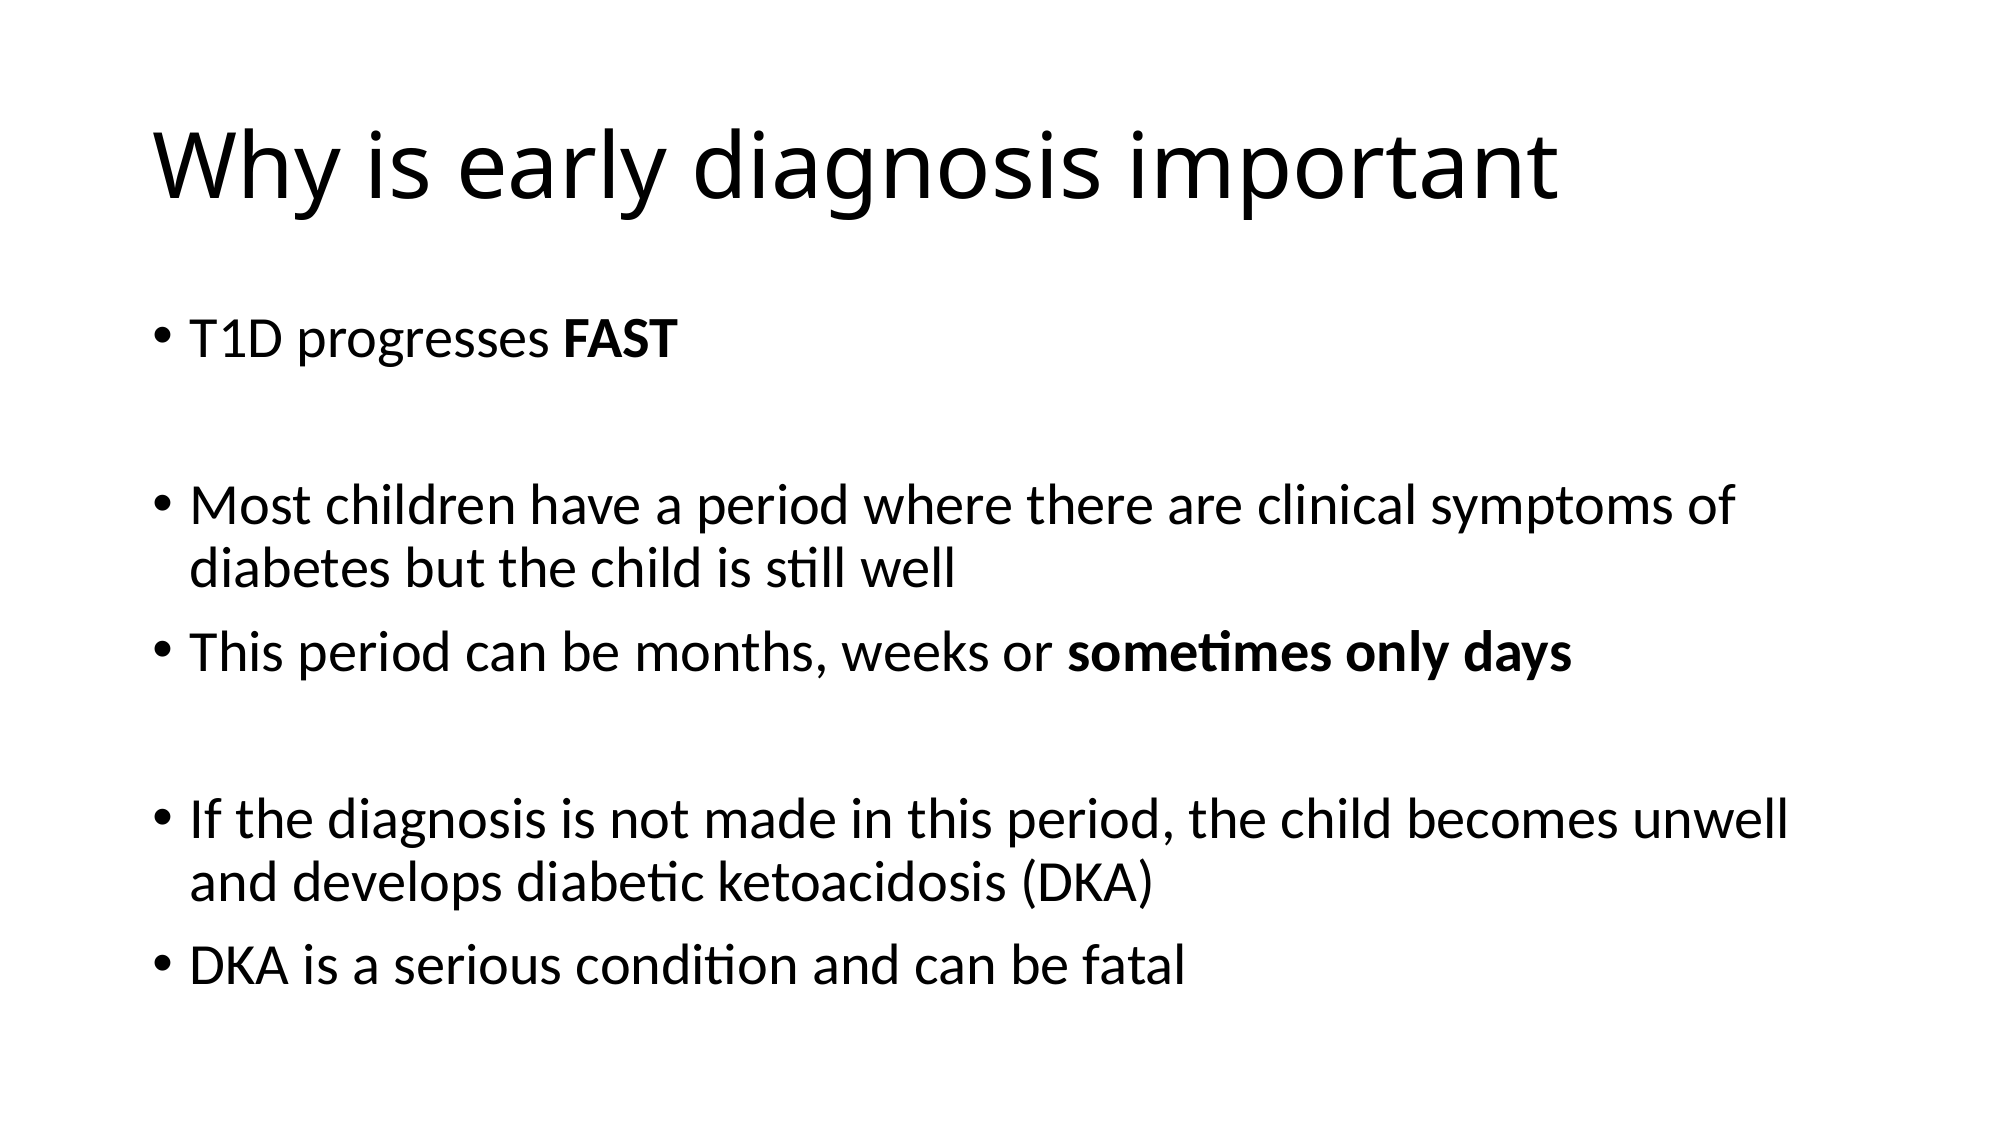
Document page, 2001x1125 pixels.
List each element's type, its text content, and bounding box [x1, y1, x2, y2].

title Why is early diagnosis important [137, 59, 1863, 278]
list T1D progresses FAST Most children have a period where there are clinical symptoms of diabetes but the child is still well This period can be months, weeks or sometimes only days If the diagnosis is not made in this period, the child becomes unwell and develops diabetic ketoacidosis (DKA) DKA is a serious condition and can be fatal [137, 299, 1863, 1014]
